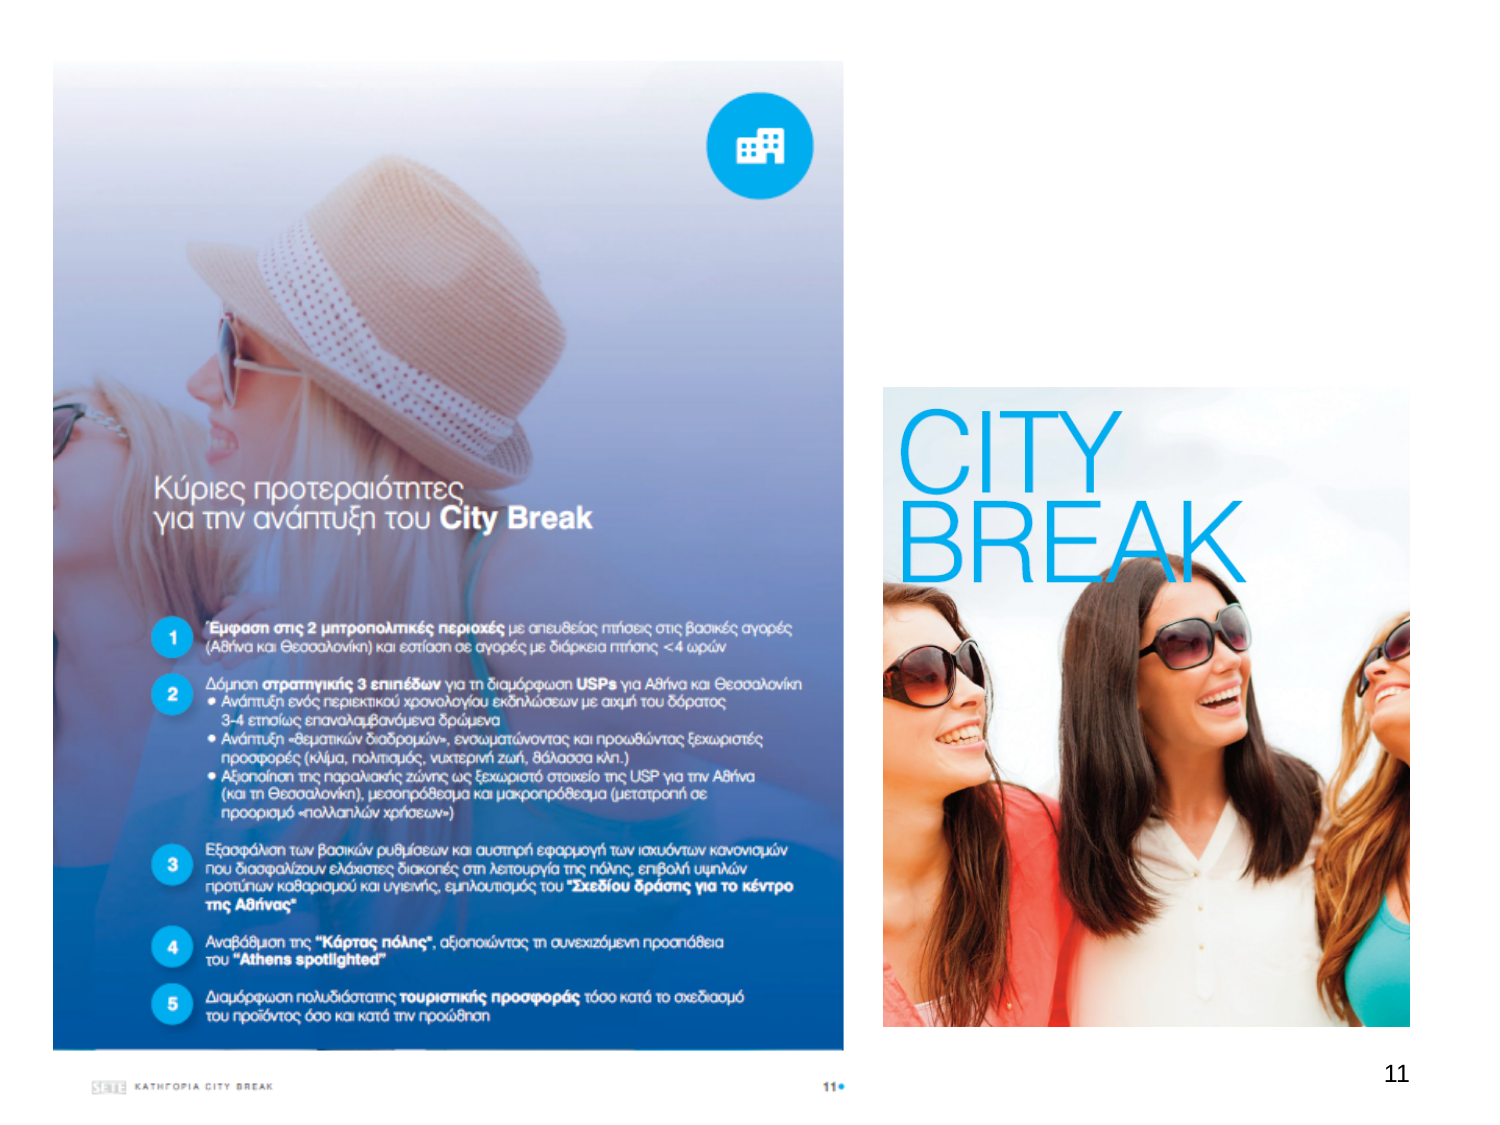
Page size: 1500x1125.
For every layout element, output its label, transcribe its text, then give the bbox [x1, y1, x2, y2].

slide_number 10 [1074, 1042, 1425, 1103]
picture [52, 22, 883, 1125]
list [887, 361, 1410, 1027]
